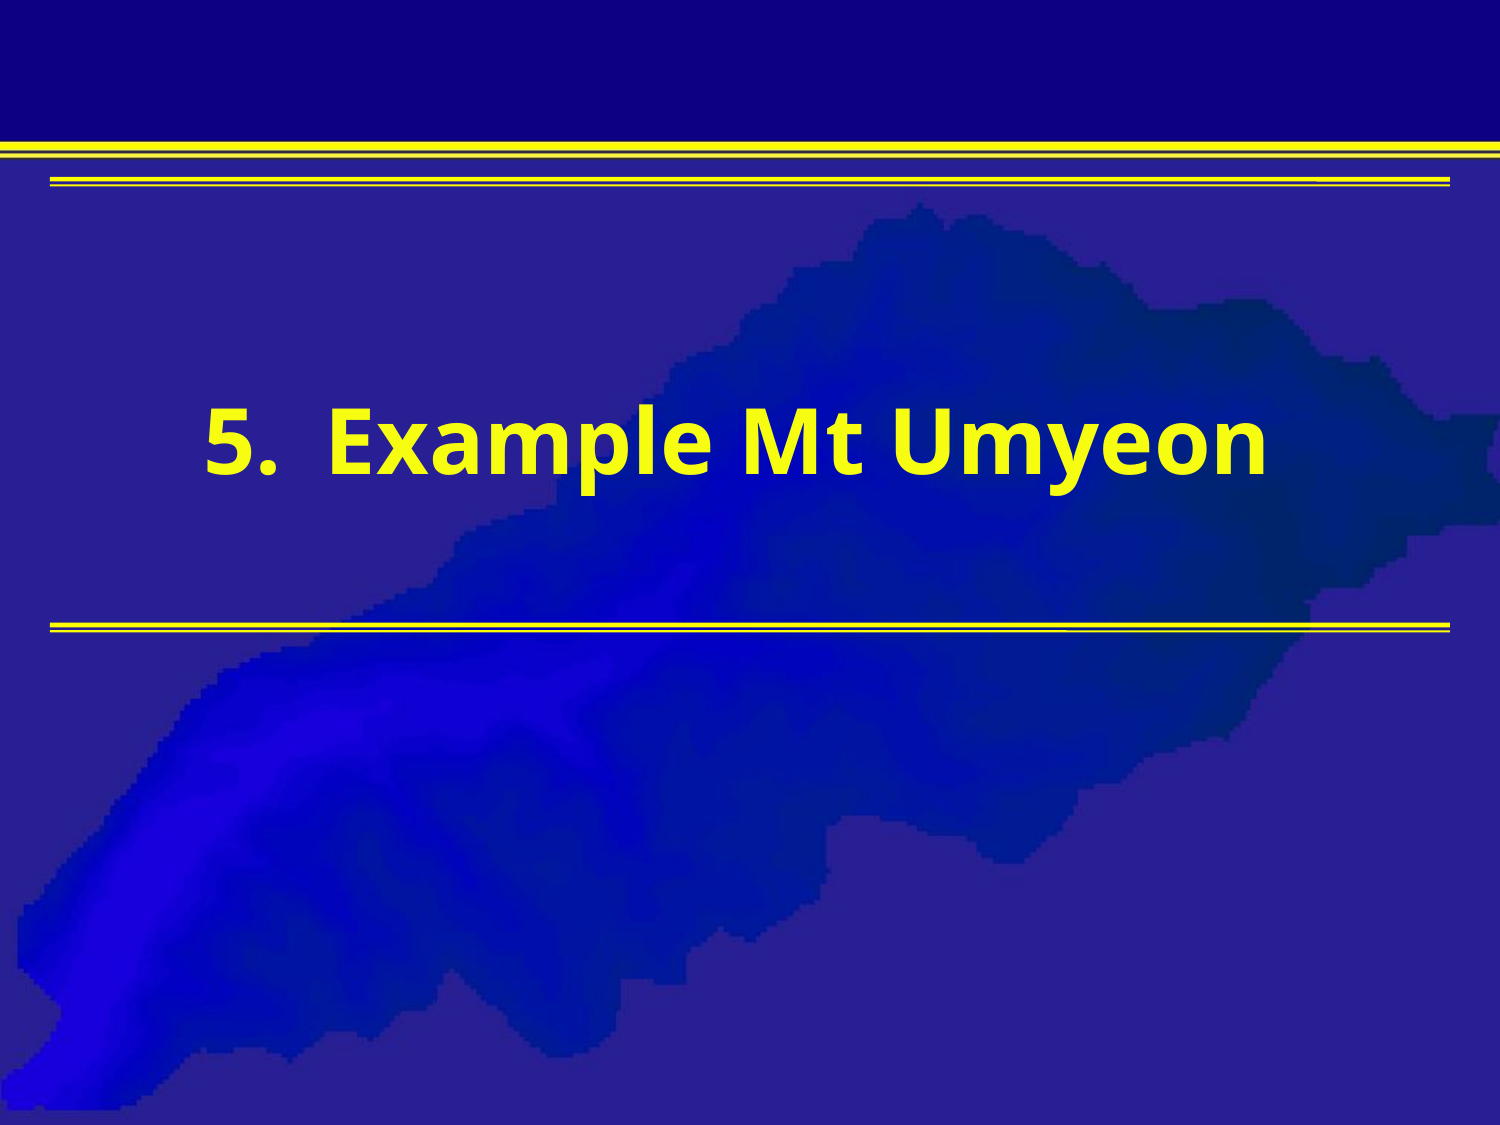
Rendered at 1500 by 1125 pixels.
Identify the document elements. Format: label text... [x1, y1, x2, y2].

picture [0, 0, 1500, 1125]
text_box Example Mt Umyeon [99, 362, 1375, 513]
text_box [49, 624, 1451, 632]
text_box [49, 178, 1451, 186]
